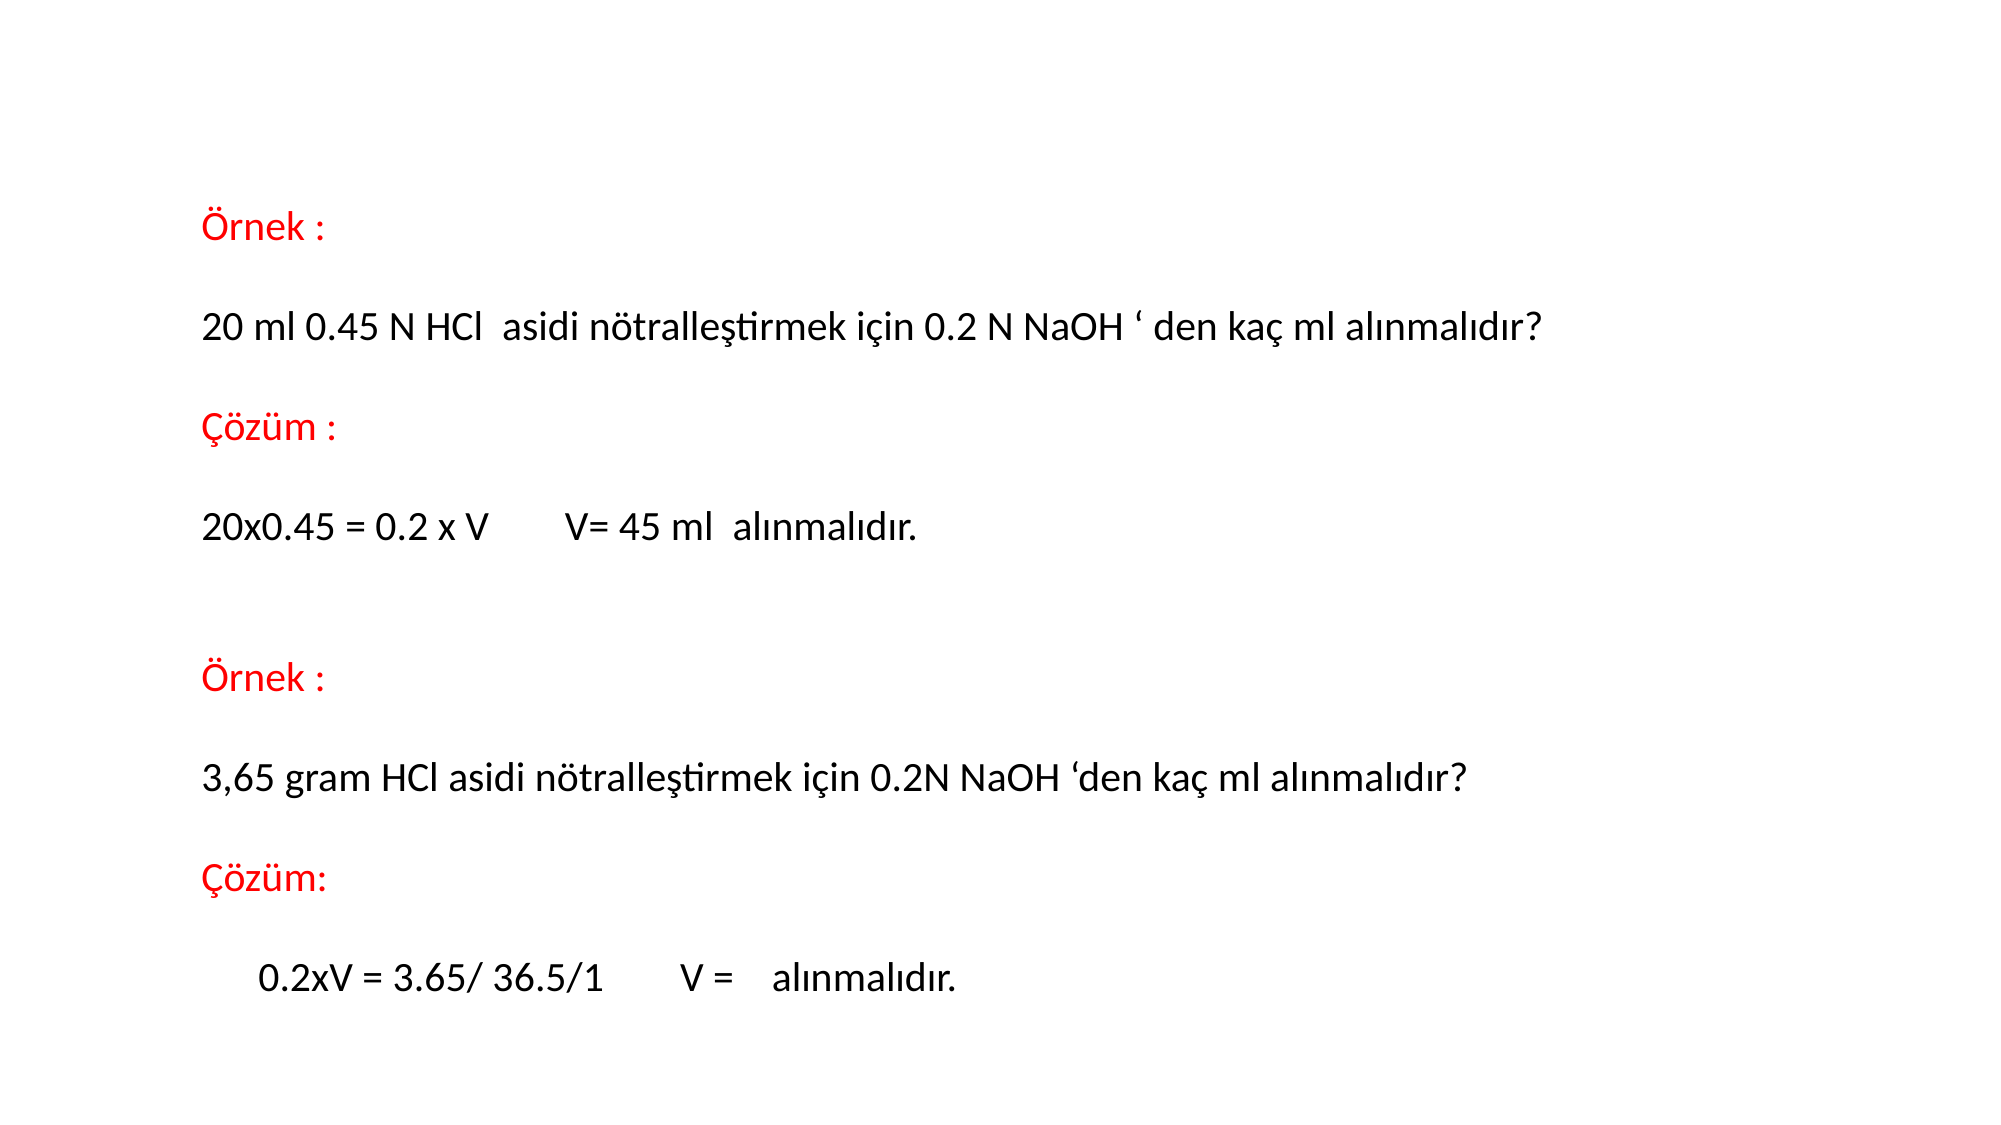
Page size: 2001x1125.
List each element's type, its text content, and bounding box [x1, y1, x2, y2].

text_box Örnek : 20 ml 0.45 N HCl asidi nötralleştirmek için 0.2 N NaOH ‘ den kaç ml alınmalıdır? Çözüm : 20x0.45 = 0.2 x V V= 45 ml alınmalıdır. Örnek : 3,65 gram HCl asidi nötralleştirmek için 0.2N NaOH ‘den kaç ml alınmalıdır? Çözüm: 0.2xV = 3.65/ 36.5/1 V = alınmalıdır. [186, 191, 1766, 1107]
